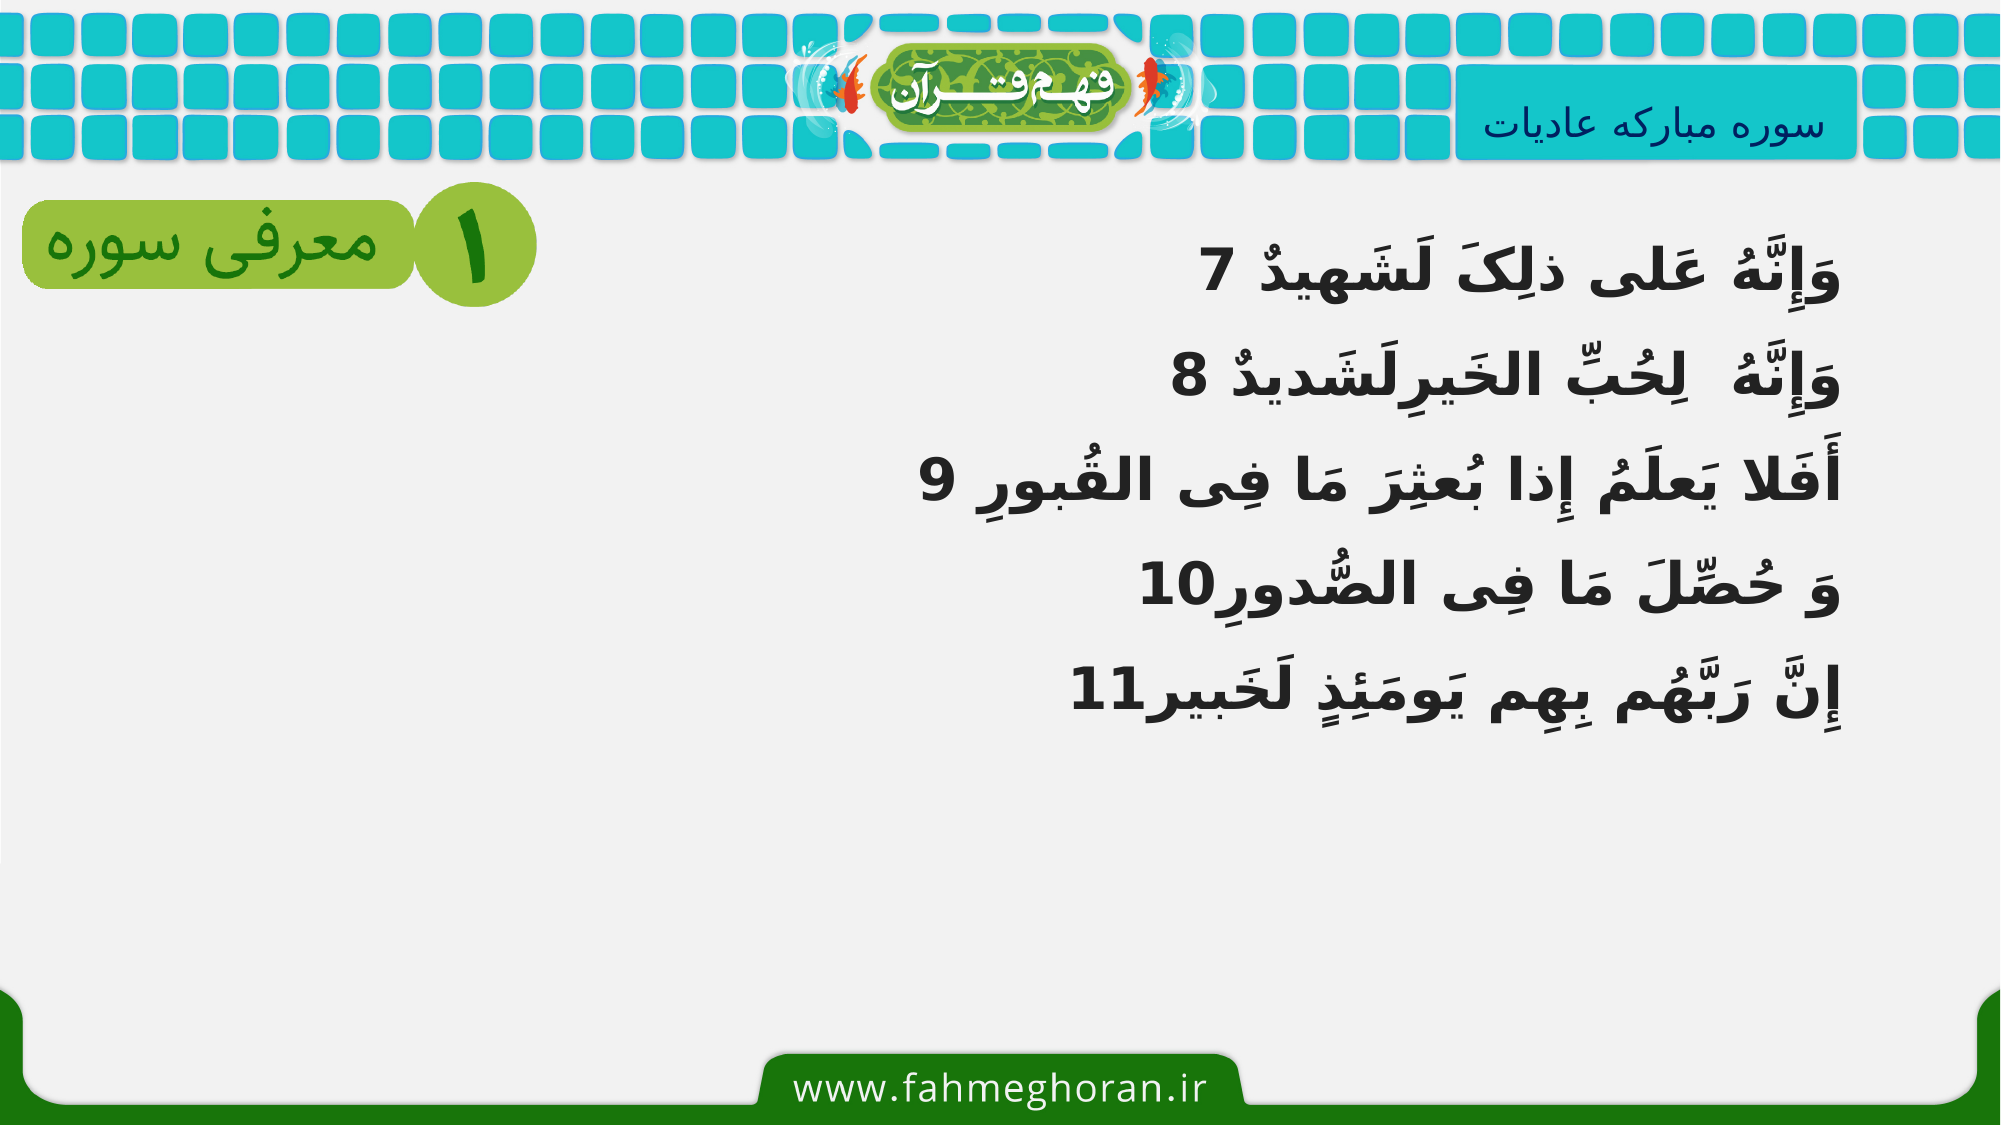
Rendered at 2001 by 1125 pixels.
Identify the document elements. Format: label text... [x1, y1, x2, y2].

picture [0, 0, 2001, 1125]
text_box سوره مبارکه عادیات [1450, 66, 1859, 154]
text_box وَإِنَّهُ عَلی ذلِکَ لَشَهیدٌ 7 وَإِنَّهُ لِحُبِّ الخَیرِلَشَدیدٌ 8 أَفَلا یَعلَمُ إِذا بُعثِرَ مَا فِی القُبورِ 9 وَ حُصِّلَ مَا فِی الصُّدورِ10 إِنَّ رَبَّهُم بِهِم یَومَئِذٍ لَخَبیر11 [566, 189, 1859, 729]
